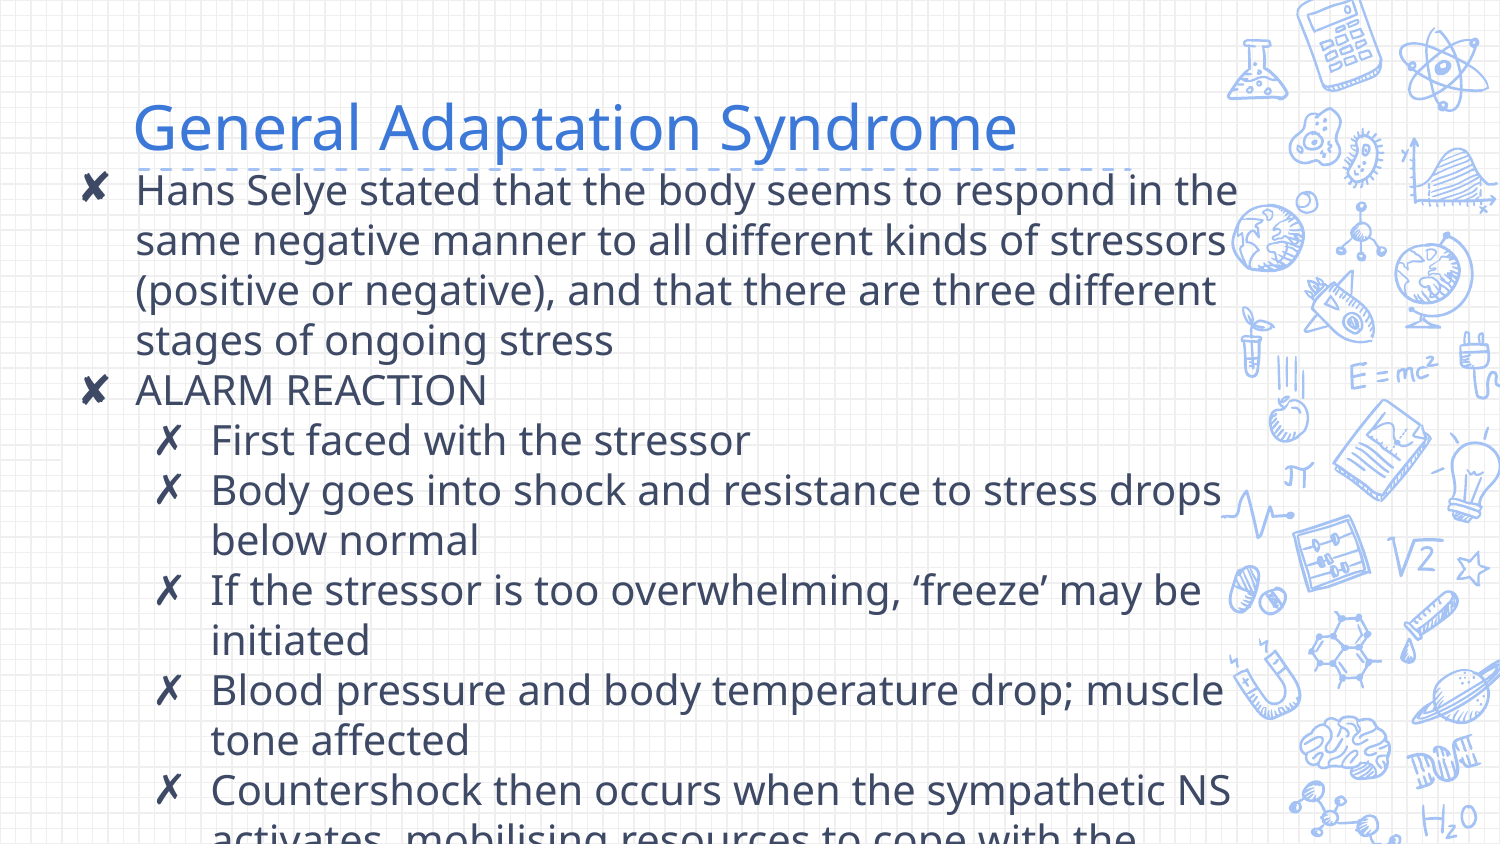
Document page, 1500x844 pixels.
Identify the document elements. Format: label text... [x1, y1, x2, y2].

title General Adaptation Syndrome [117, 36, 1244, 178]
list Hans Selye stated that the body seems to respond in the same negative manner to all different kinds of stressors (positive or negative), and that there are three different stages of ongoing stress ALARM REACTION First faced with the stressor Body goes into shock and resistance to stress drops below normal If the stressor is too overwhelming, ‘freeze’ may be initiated Blood pressure and body temperature drop; muscle tone affected Countershock then occurs when the sympathetic NS activates, mobilising resources to cope with the stressor (fight-flight) Adrenaline and noradrenaline are released into the bloodstream - heart and respiratory rate increase Headaches and stomach aches may be experienced [45, 148, 1263, 741]
